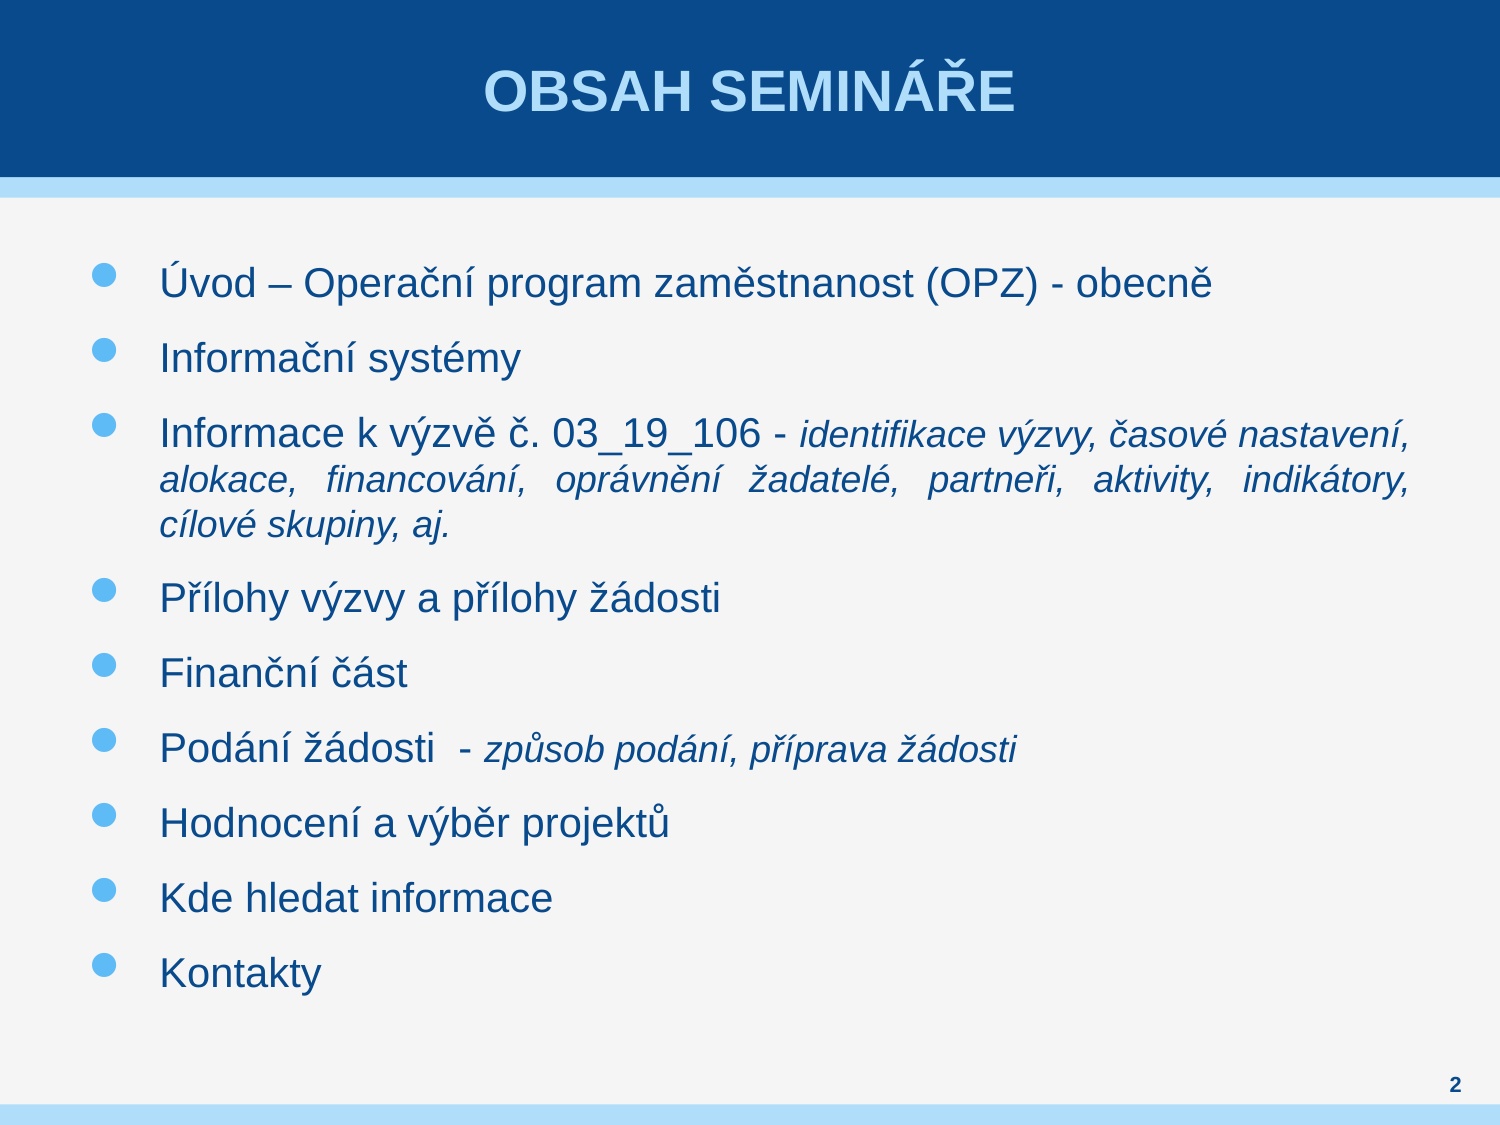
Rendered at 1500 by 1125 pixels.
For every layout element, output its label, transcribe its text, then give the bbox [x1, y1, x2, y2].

title OBSAH SEMINÁŘE [59, 0, 1441, 178]
list Úvod – Operační program zaměstnanost (OPZ) - obecně Informační systémy Informace k výzvě č. 03_19_106 - identifikace výzvy, časové nastavení, alokace, financování, oprávnění žadatelé, partneři, aktivity, indikátory, cílové skupiny, aj. Přílohy výzvy a přílohy žádosti Finanční část Podání žádosti - způsob podání, příprava žádosti Hodnocení a výběr projektů Kde hledat informace Kontakty [88, 255, 1412, 1059]
slide_number 2 [1417, 1068, 1495, 1099]
